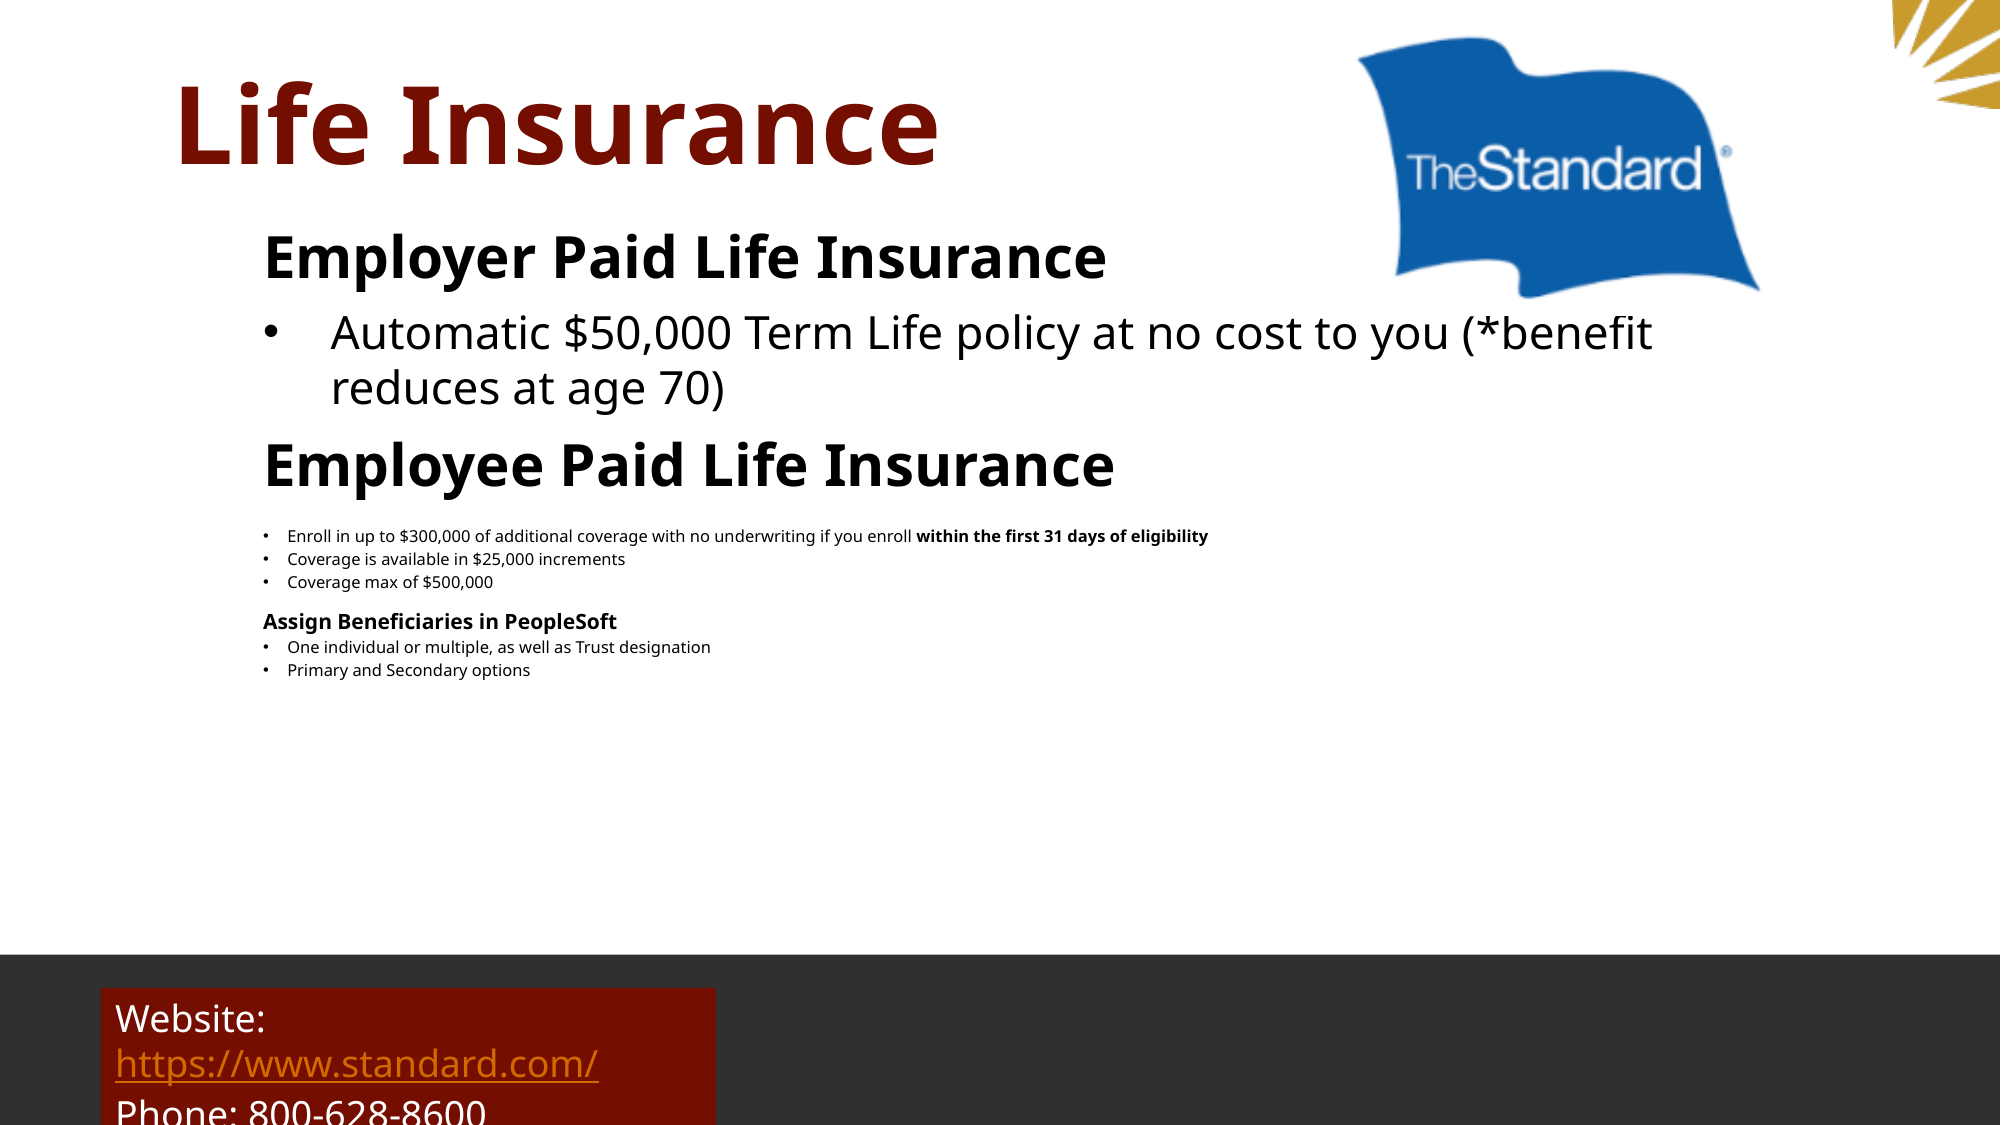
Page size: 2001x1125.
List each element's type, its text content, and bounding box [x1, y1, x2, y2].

picture [1340, 22, 1781, 317]
list Employer Paid Life Insurance [248, 193, 1335, 295]
text_box Website: https://www.standard.com/ Phone: 800-628-8600 [100, 987, 716, 1125]
picture [1892, 0, 2000, 109]
list Automatic $50,000 Term Life policy at no cost to you (*benefit reduces at age 70) [248, 295, 1679, 377]
title Life Insurance [100, 35, 1335, 206]
text_box Employee Paid Life Insurance [248, 400, 1471, 506]
text_box Enroll in up to $300,000 of additional coverage with no underwriting if you enroll within the first 31 days of eligibility Coverage is available in $25,000 increments Coverage max of $500,000 Assign Beneficiaries in PeopleSoft One individual or multiple, as well as Trust designation Primary and Secondary options [248, 518, 1679, 703]
